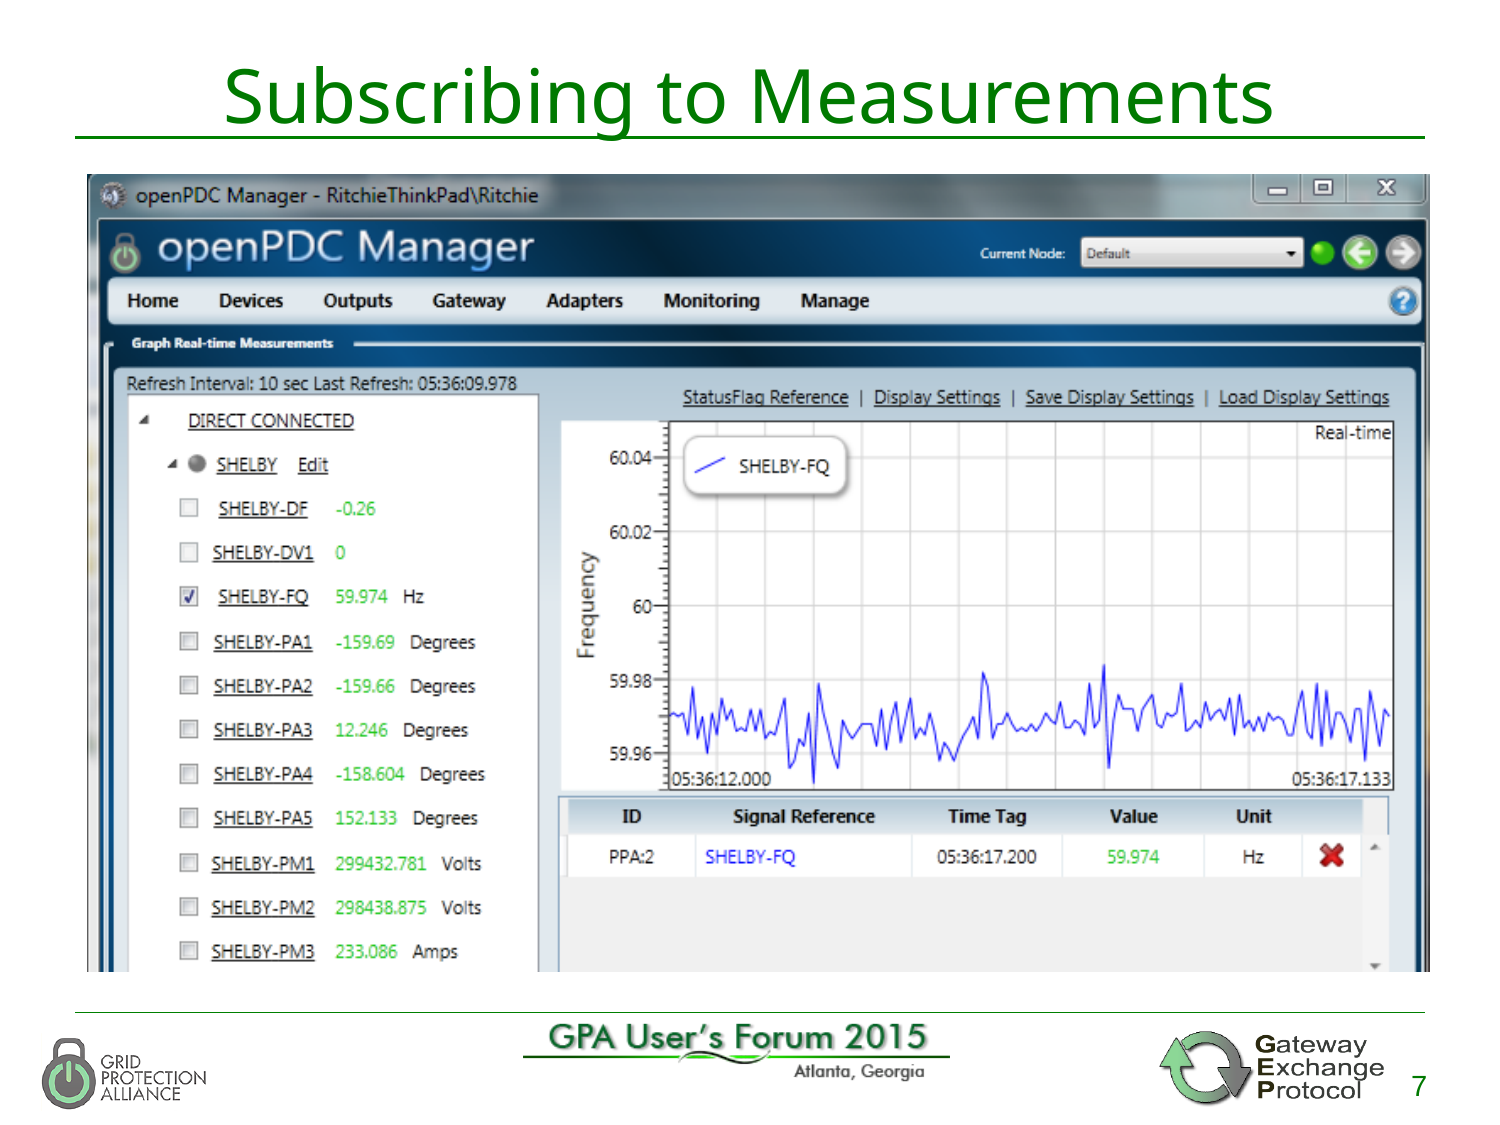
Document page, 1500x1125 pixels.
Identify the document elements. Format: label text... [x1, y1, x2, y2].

picture [523, 1005, 950, 1086]
picture [41, 1033, 207, 1111]
title Subscribing to Measurements [75, 0, 1425, 188]
picture [1151, 1030, 1394, 1108]
picture [87, 174, 1430, 973]
